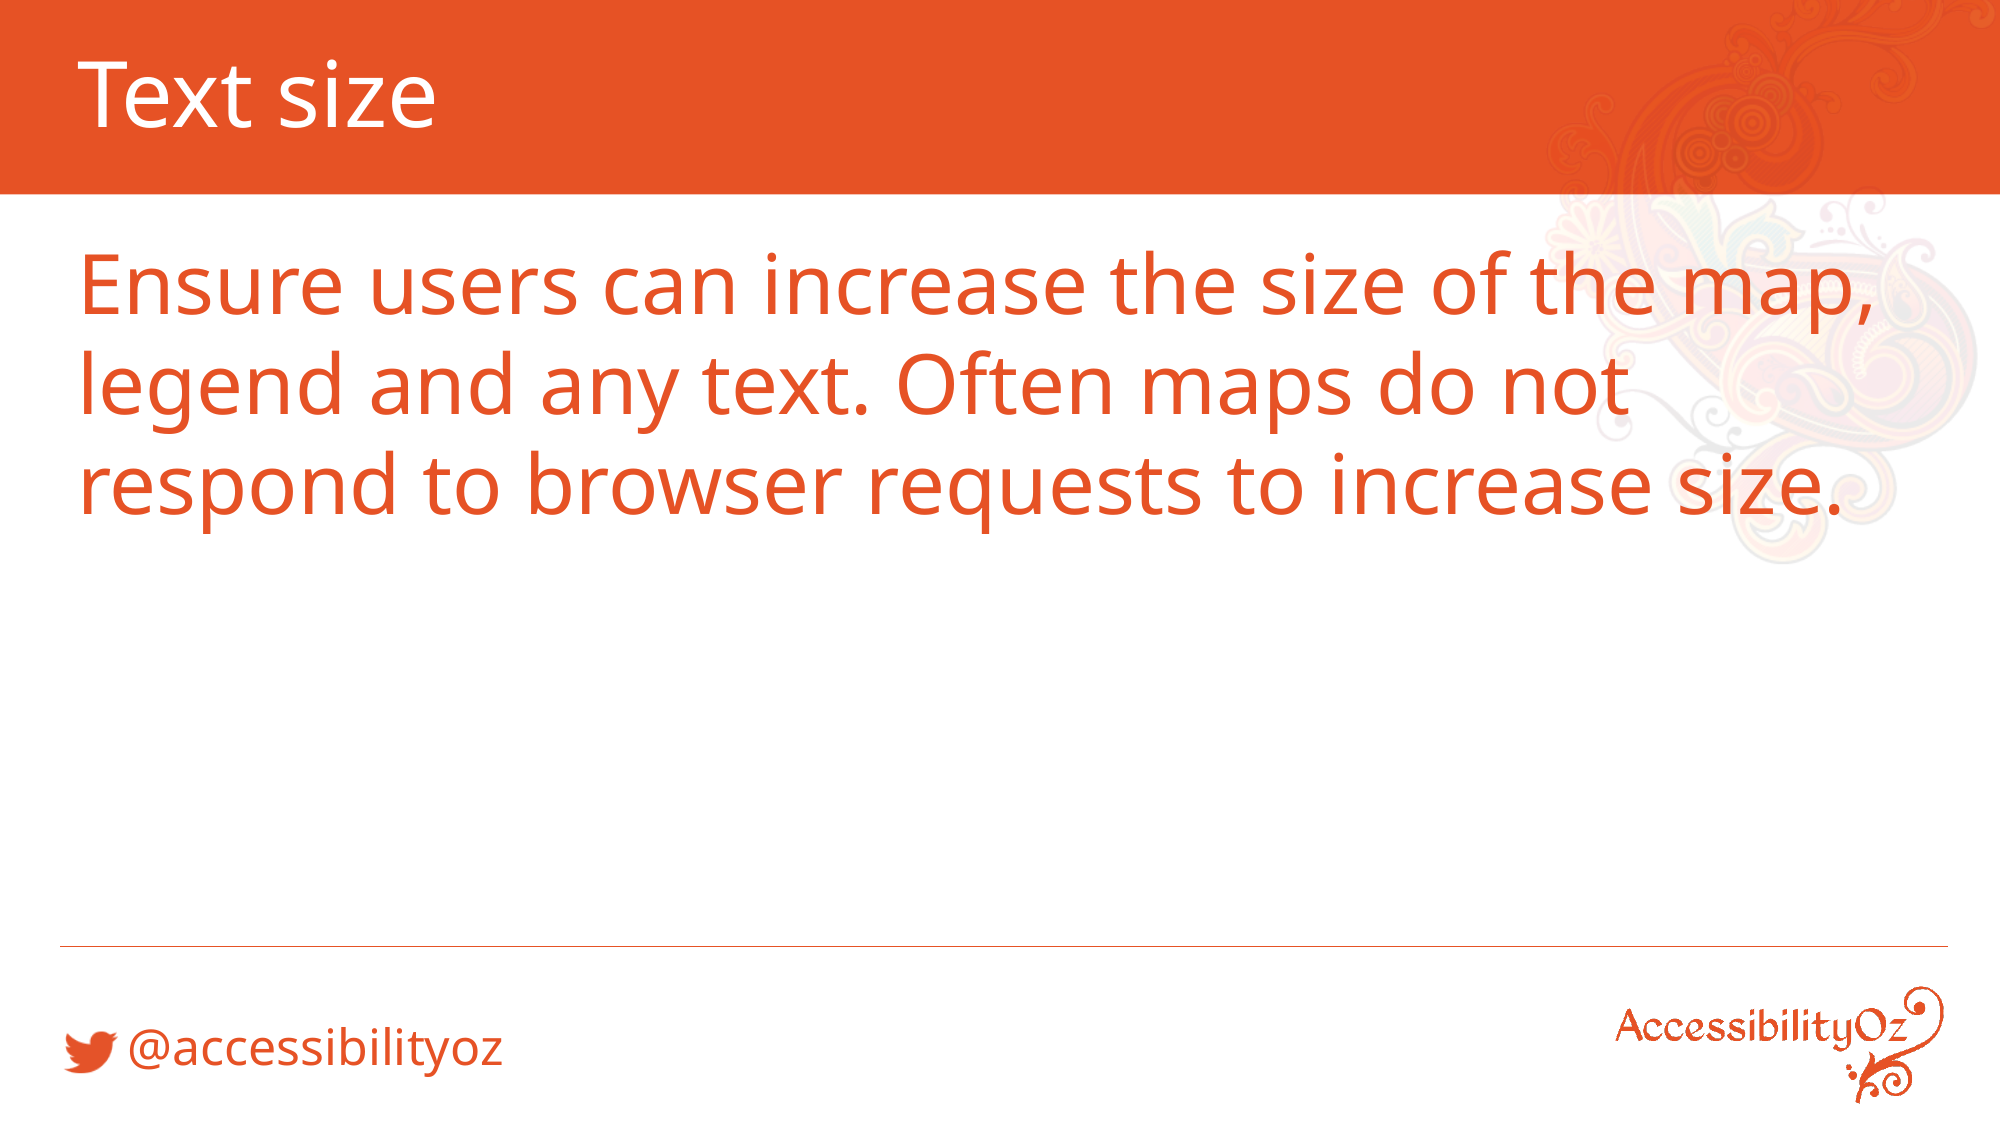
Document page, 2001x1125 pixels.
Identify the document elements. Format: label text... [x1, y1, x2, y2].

picture [1582, 946, 1976, 1125]
subtitle Ensure users can increase the size of the map, legend and any text. Often maps do not respond to browser requests to increase size. [62, 223, 1944, 904]
title Text size [62, 35, 1944, 155]
picture [60, 1019, 122, 1081]
